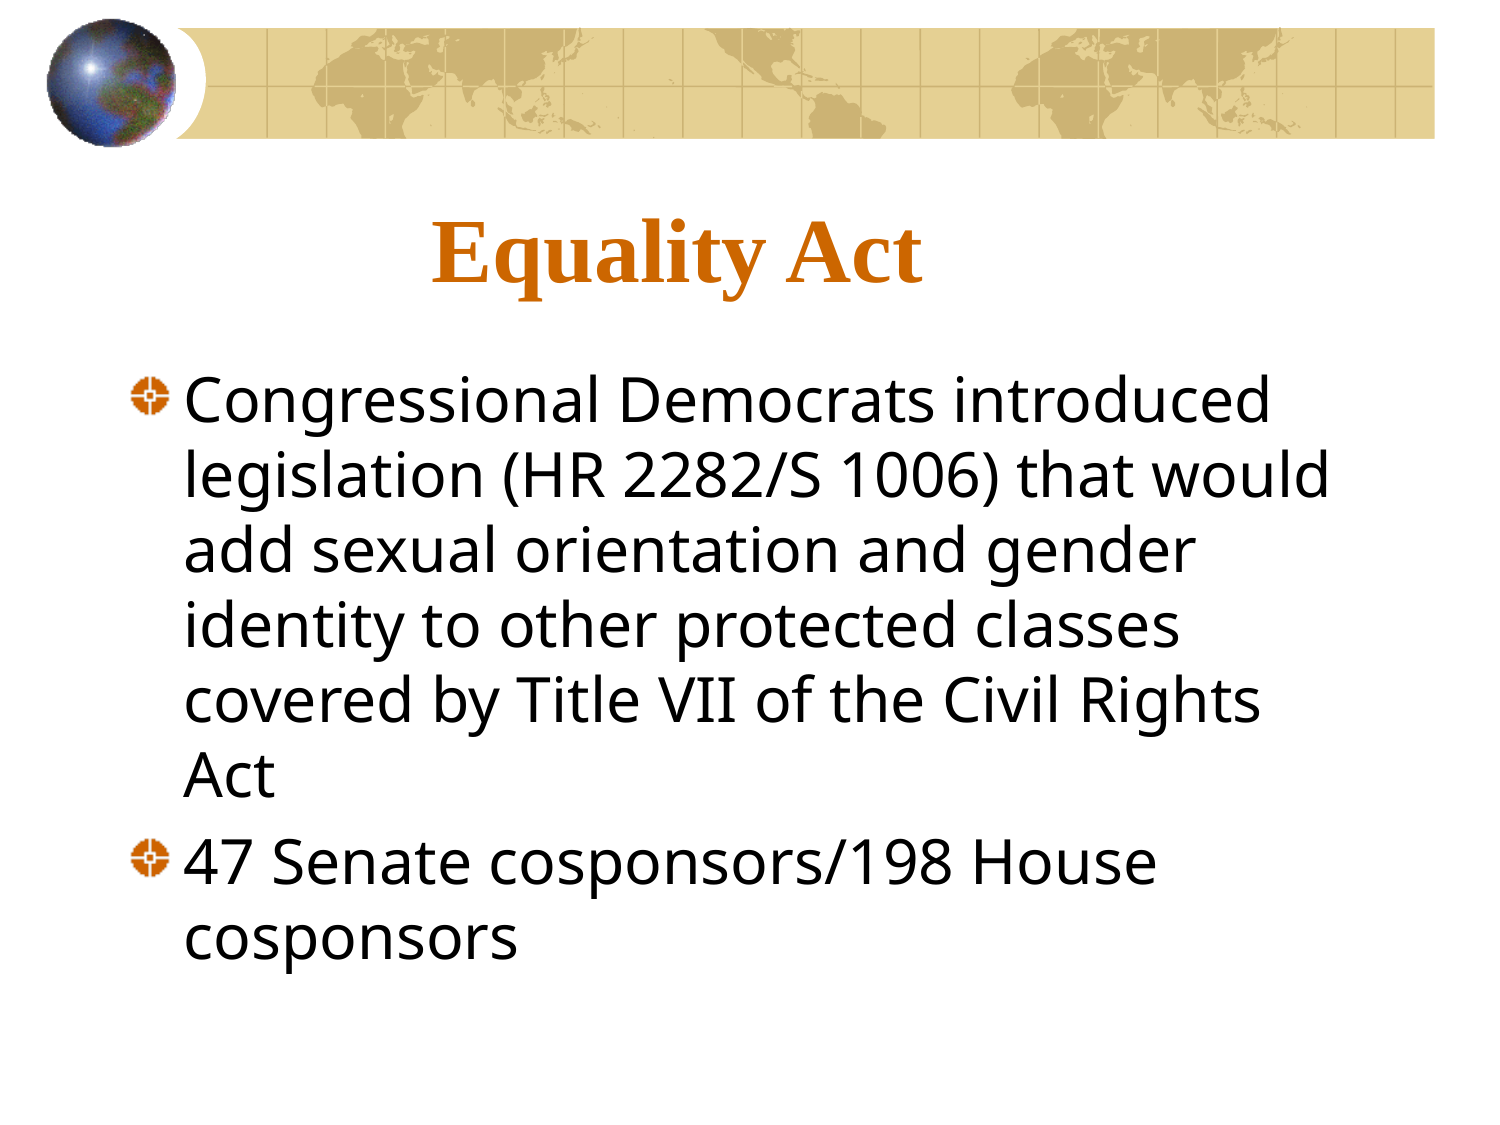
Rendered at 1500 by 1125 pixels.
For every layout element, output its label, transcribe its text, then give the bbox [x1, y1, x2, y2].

picture [127, 375, 172, 420]
picture [127, 837, 172, 882]
title Equality Act [40, 152, 1316, 341]
picture [42, 14, 190, 151]
list Congressional Democrats introduced legislation (HR 2282/S 1006) that would add sexual orientation and gender identity to other protected classes covered by Title VII of the Civil Rights Act 47 Senate cosponsors/198 House cosponsors [112, 352, 1388, 1028]
